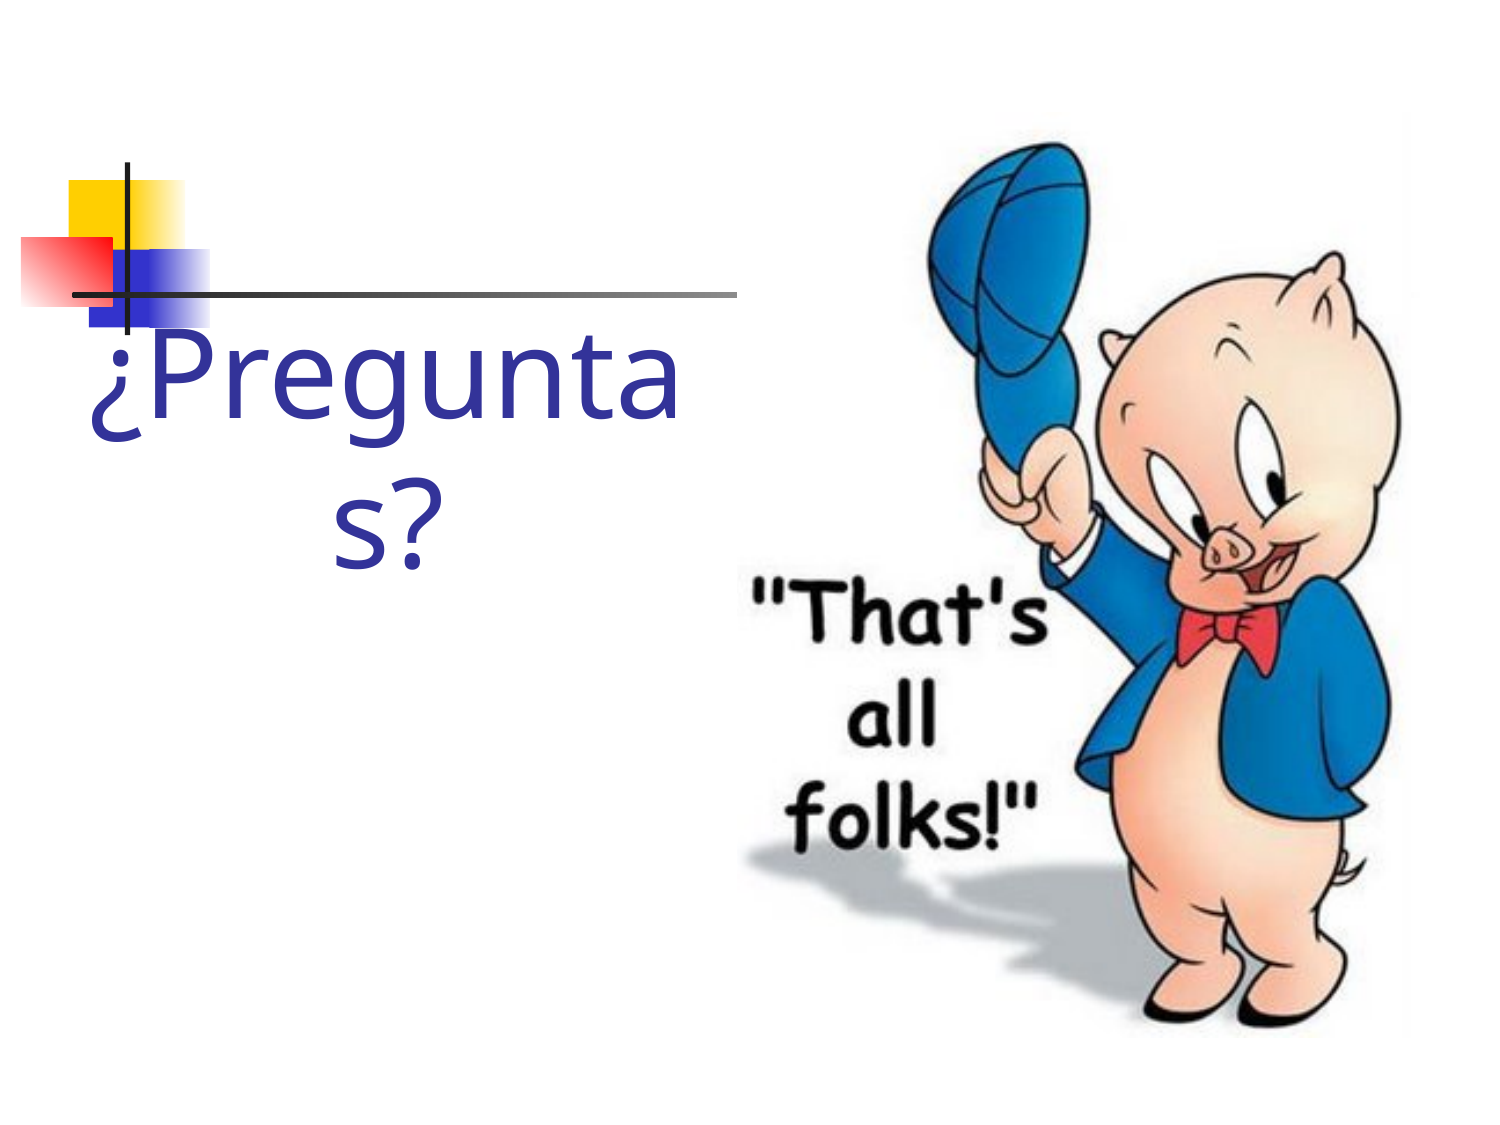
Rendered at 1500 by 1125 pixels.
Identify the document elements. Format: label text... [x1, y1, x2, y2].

picture [737, 112, 1411, 1039]
text_box ¿Preguntas? [49, 374, 725, 513]
